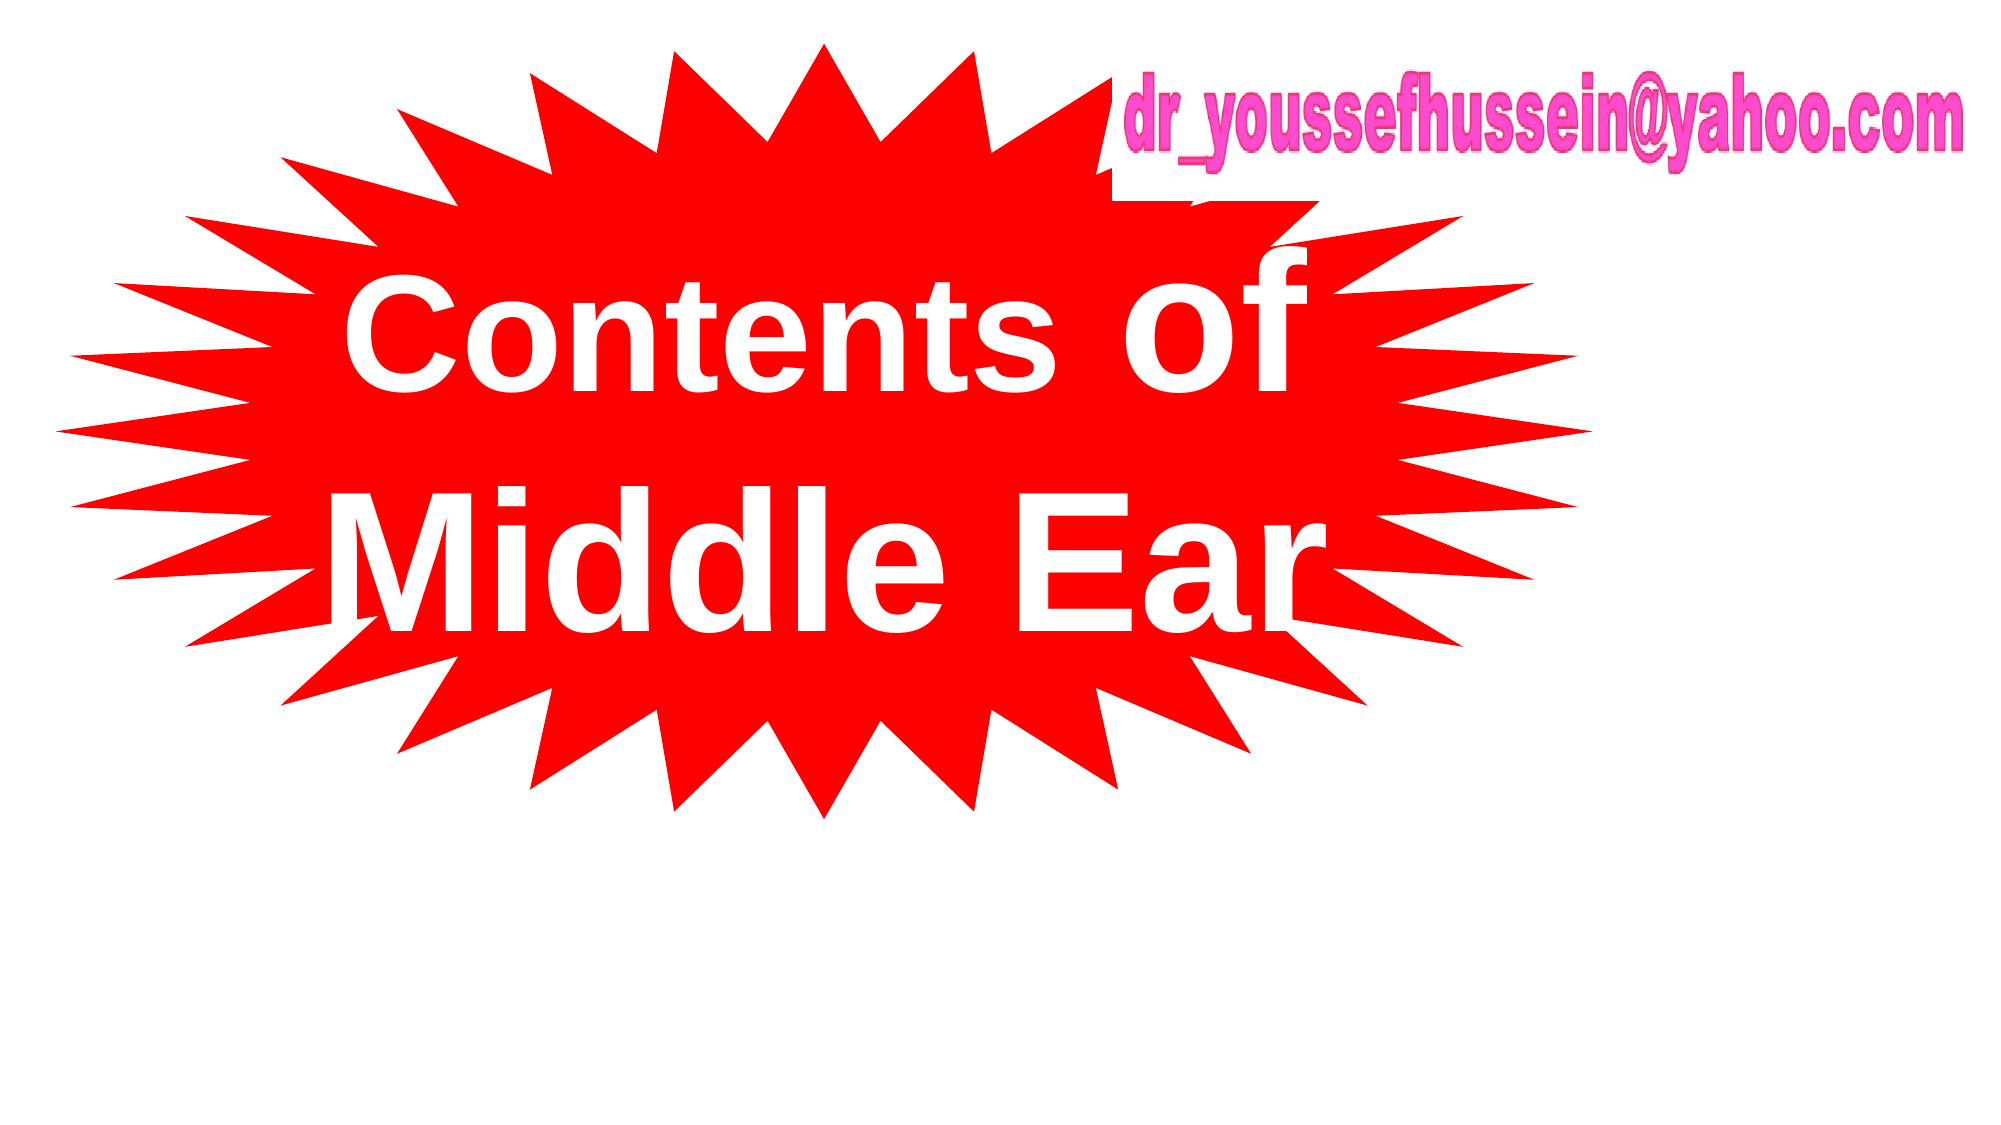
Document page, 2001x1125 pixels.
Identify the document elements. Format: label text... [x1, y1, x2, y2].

text_box [1110, 42, 1977, 203]
text_box Contents of Middle Ear [55, 43, 1593, 820]
